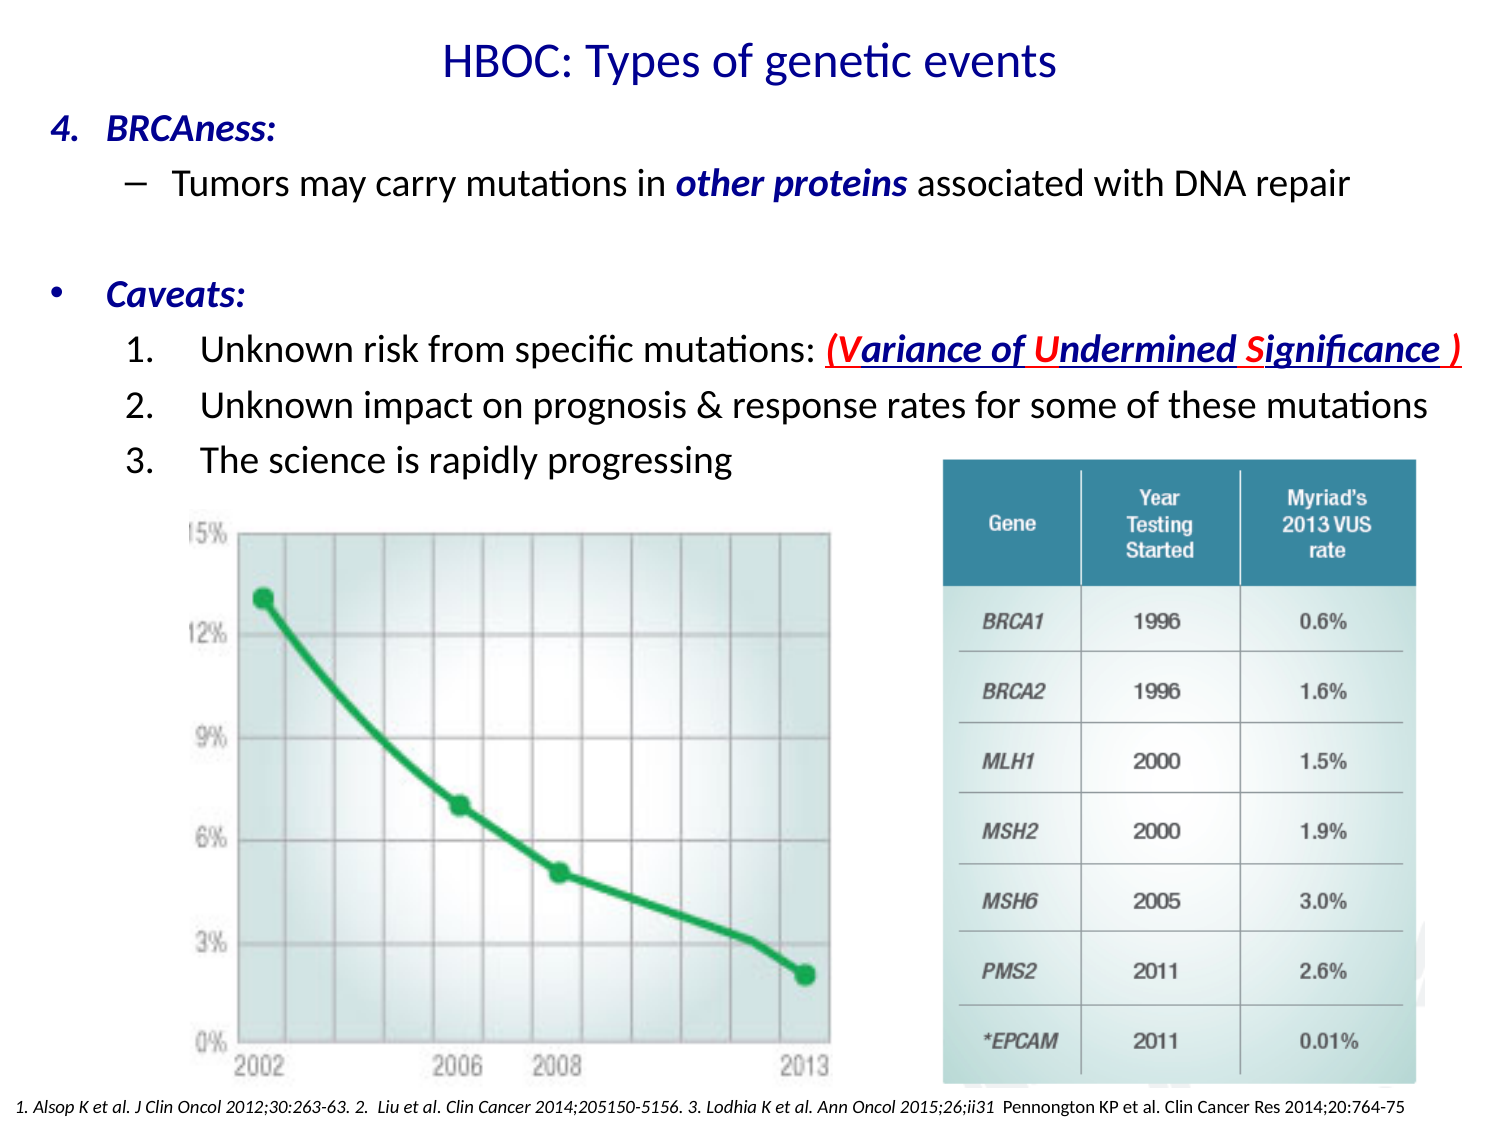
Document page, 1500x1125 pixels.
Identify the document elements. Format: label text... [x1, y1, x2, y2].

list BRCAness: Tumors may carry mutations in other proteins associated with DNA repair Caveats: Unknown risk from specific mutations: (Variance of Undermined Significance ) Unknown impact on prognosis & response rates for some of these mutations The science is rapidly progressing [34, 94, 1500, 476]
text_box 1. Alsop K et al. J Clin Oncol 2012;30:263-63. 2. Liu et al. Clin Cancer 2014;205150-5156. 3. Lodhia K et al. Ann Oncol 2015;26;ii31 Pennongton KP et al. Clin Cancer Res 2014;20:764-75 [0, 1087, 1500, 1125]
picture [188, 508, 833, 1091]
picture [936, 453, 1426, 1088]
title HBOC: Types of genetic events [75, 3, 1425, 94]
